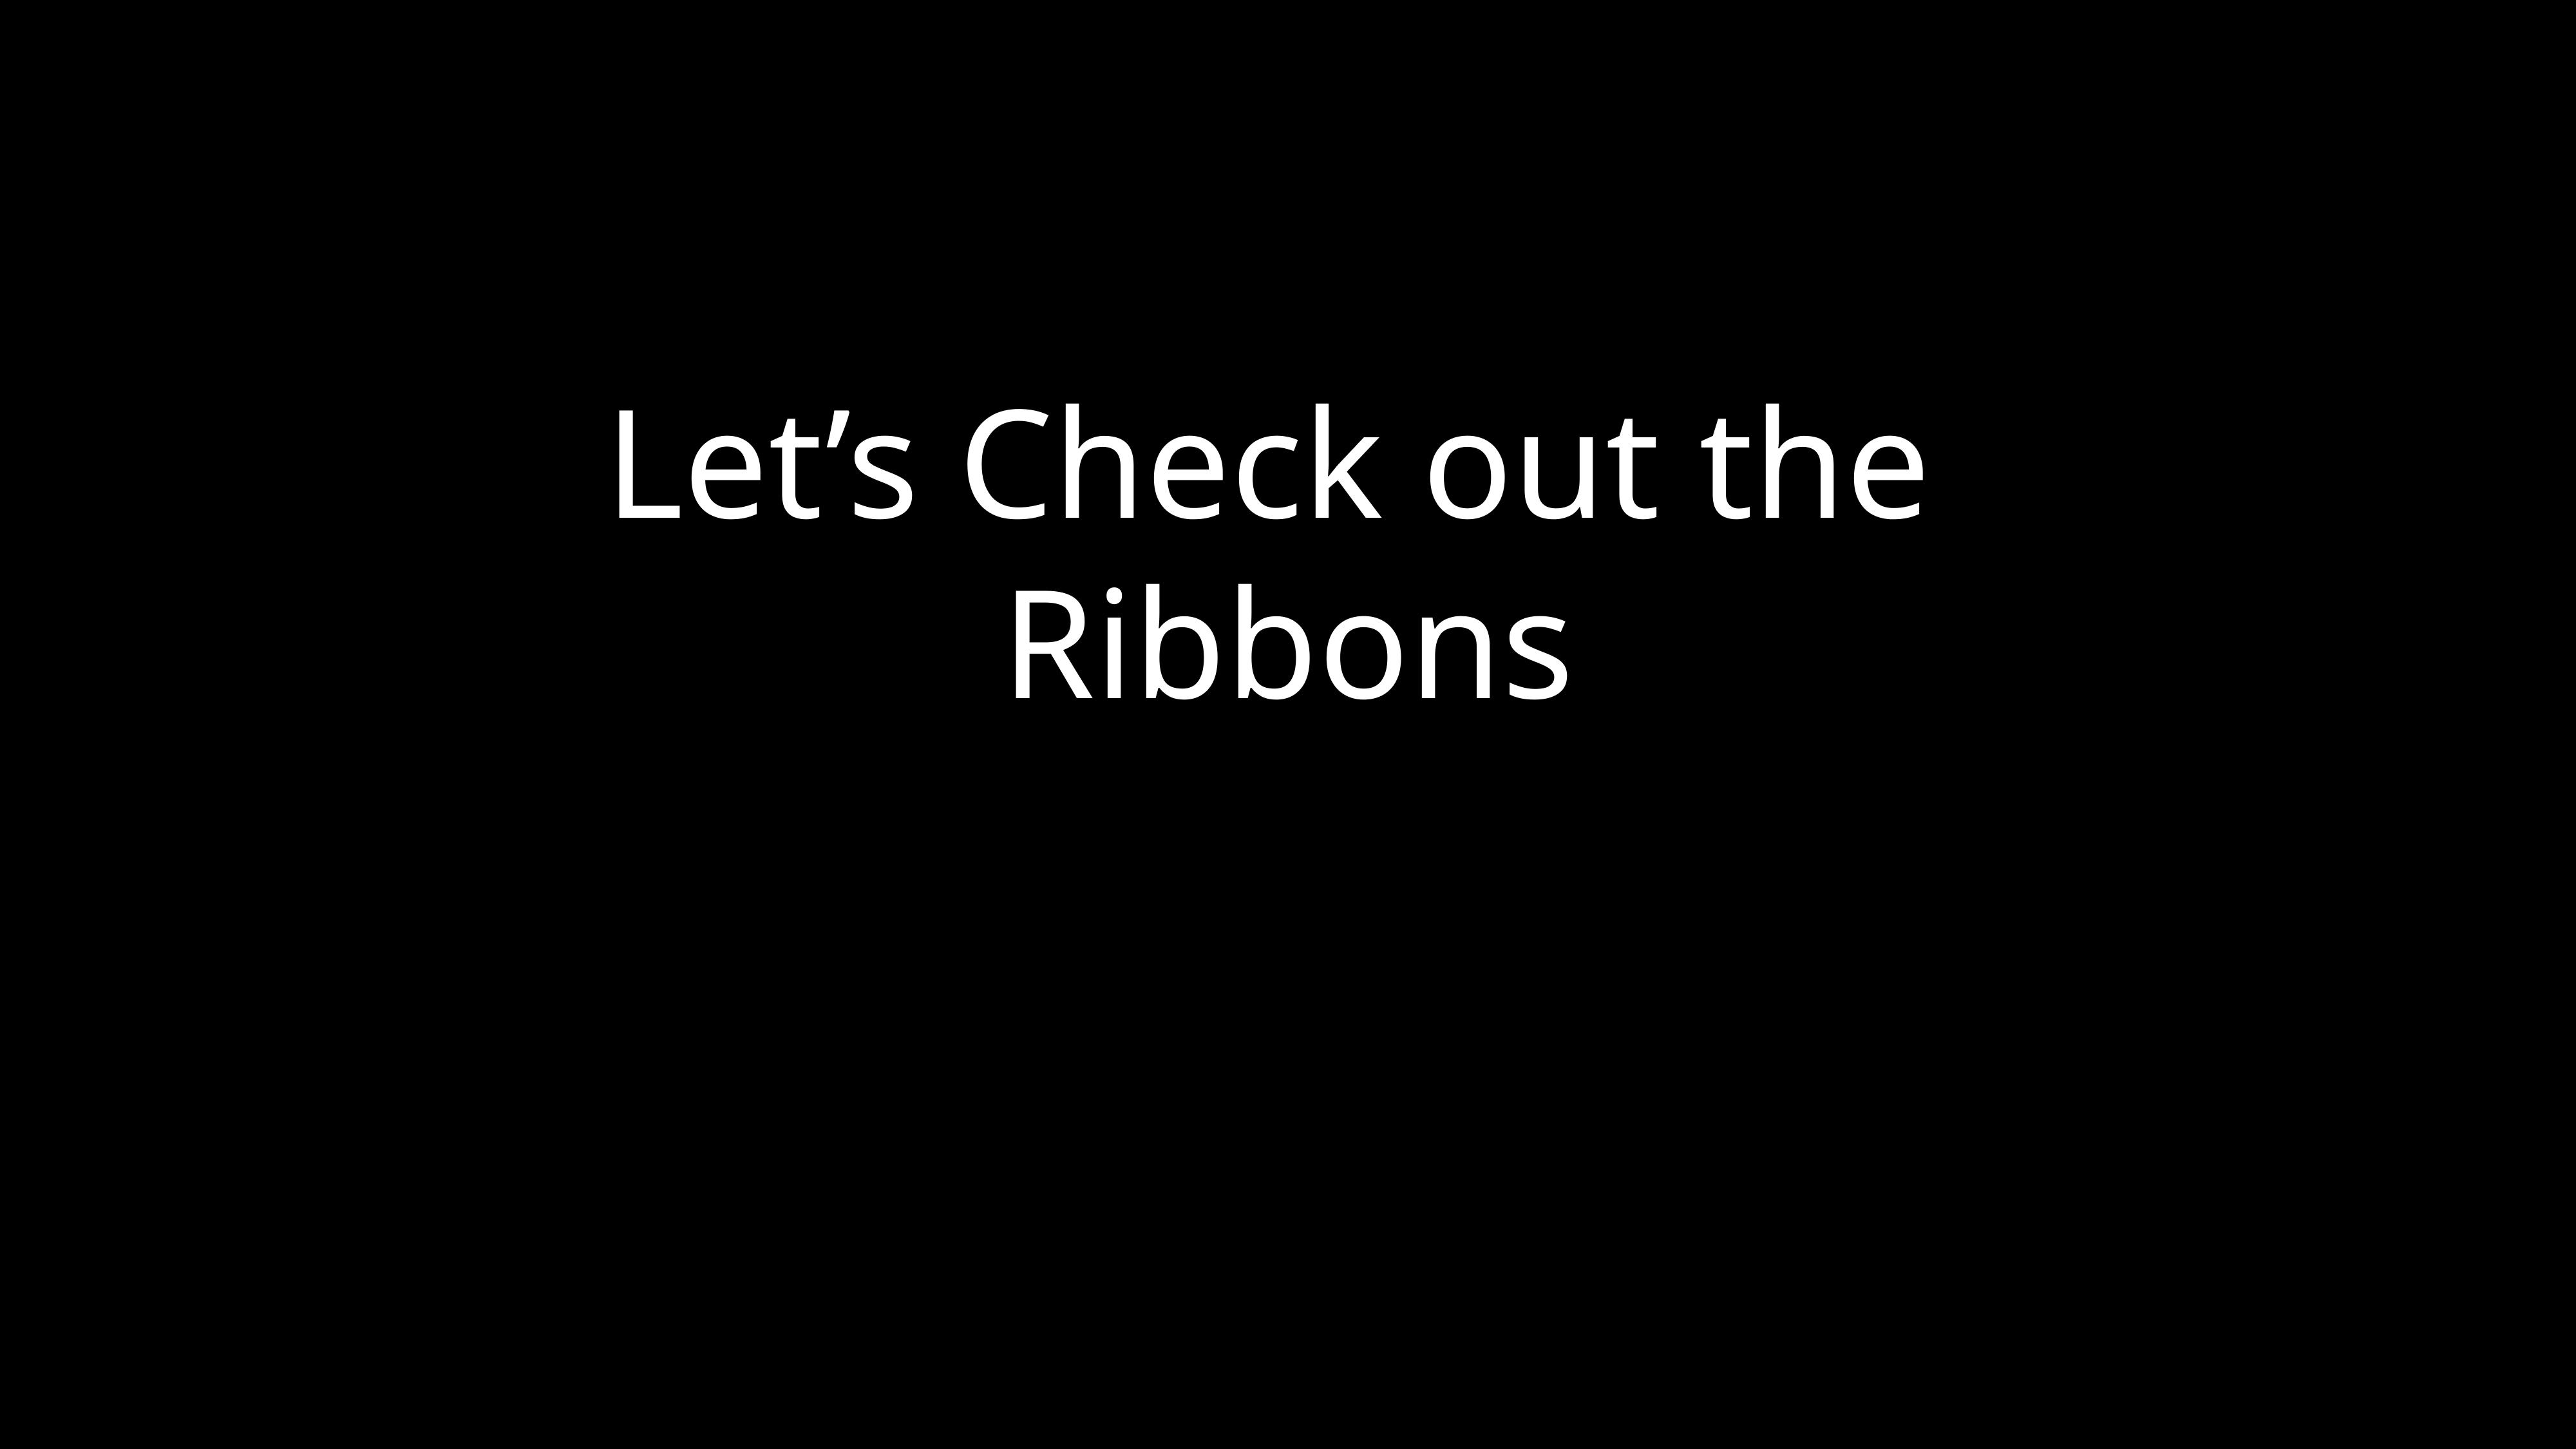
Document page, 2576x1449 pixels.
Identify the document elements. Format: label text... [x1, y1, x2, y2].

title Let’s Check out the Ribbons [187, 242, 2389, 735]
